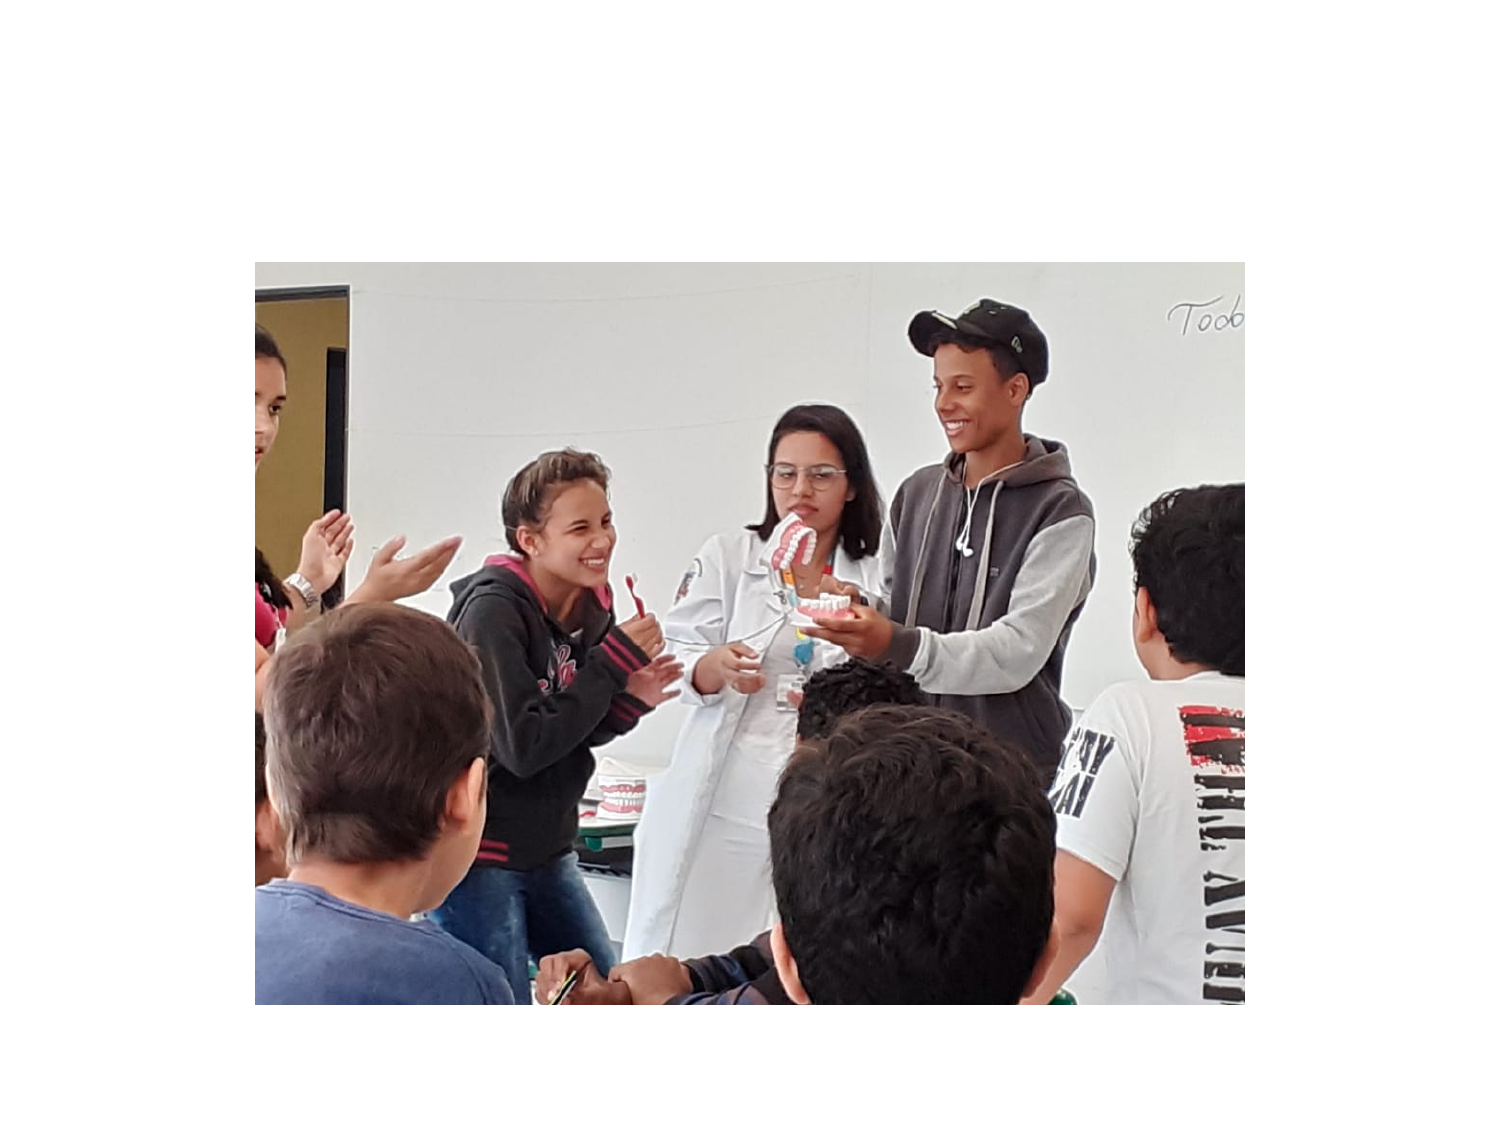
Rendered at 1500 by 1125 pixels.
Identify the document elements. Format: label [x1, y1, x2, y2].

list [254, 262, 1246, 1006]
